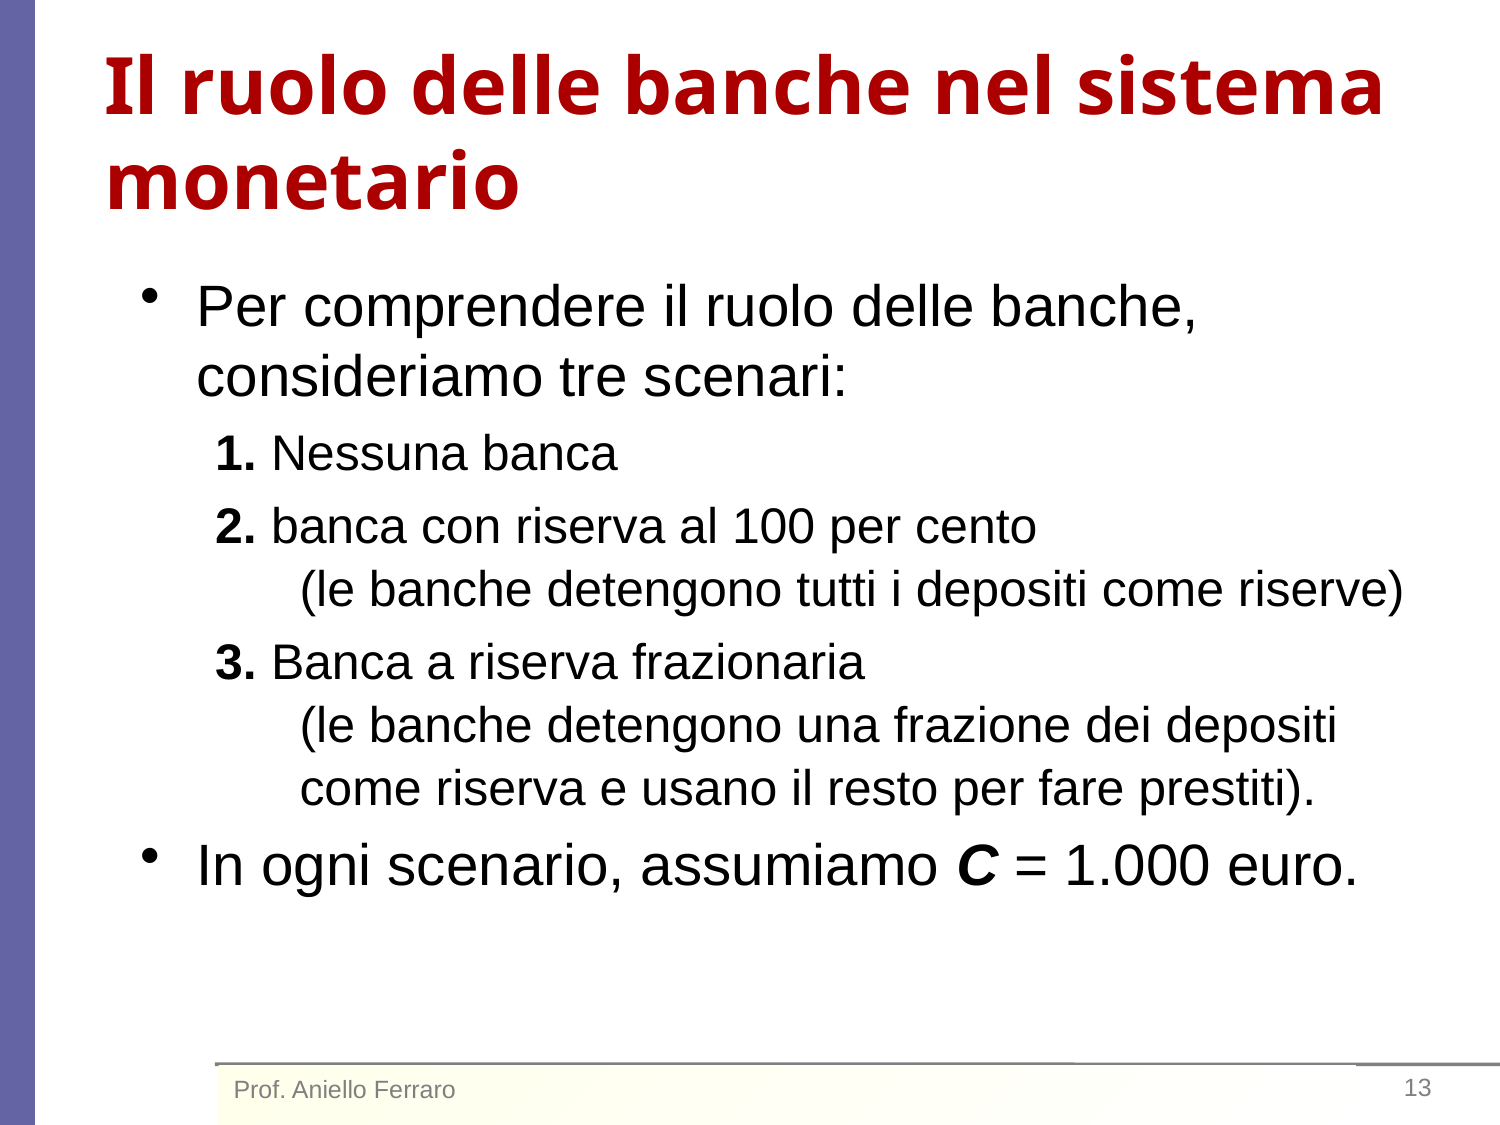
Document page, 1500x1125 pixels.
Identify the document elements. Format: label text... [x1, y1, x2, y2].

title Il ruolo delle banche nel sistema monetario [89, 36, 1445, 225]
list Per comprendere il ruolo delle banche, consideriamo tre scenari: 1. Nessuna banca 2. banca con riserva al 100 per cento (le banche detengono tutti i depositi come riserve) 3. Banca a riserva frazionaria (le banche detengono una frazione dei depositi come riserva e usano il resto per fare prestiti). In ogni scenario, assumiamo C = 1.000 euro. [125, 260, 1450, 1003]
footer Prof. Aniello Ferraro [218, 1065, 1357, 1125]
